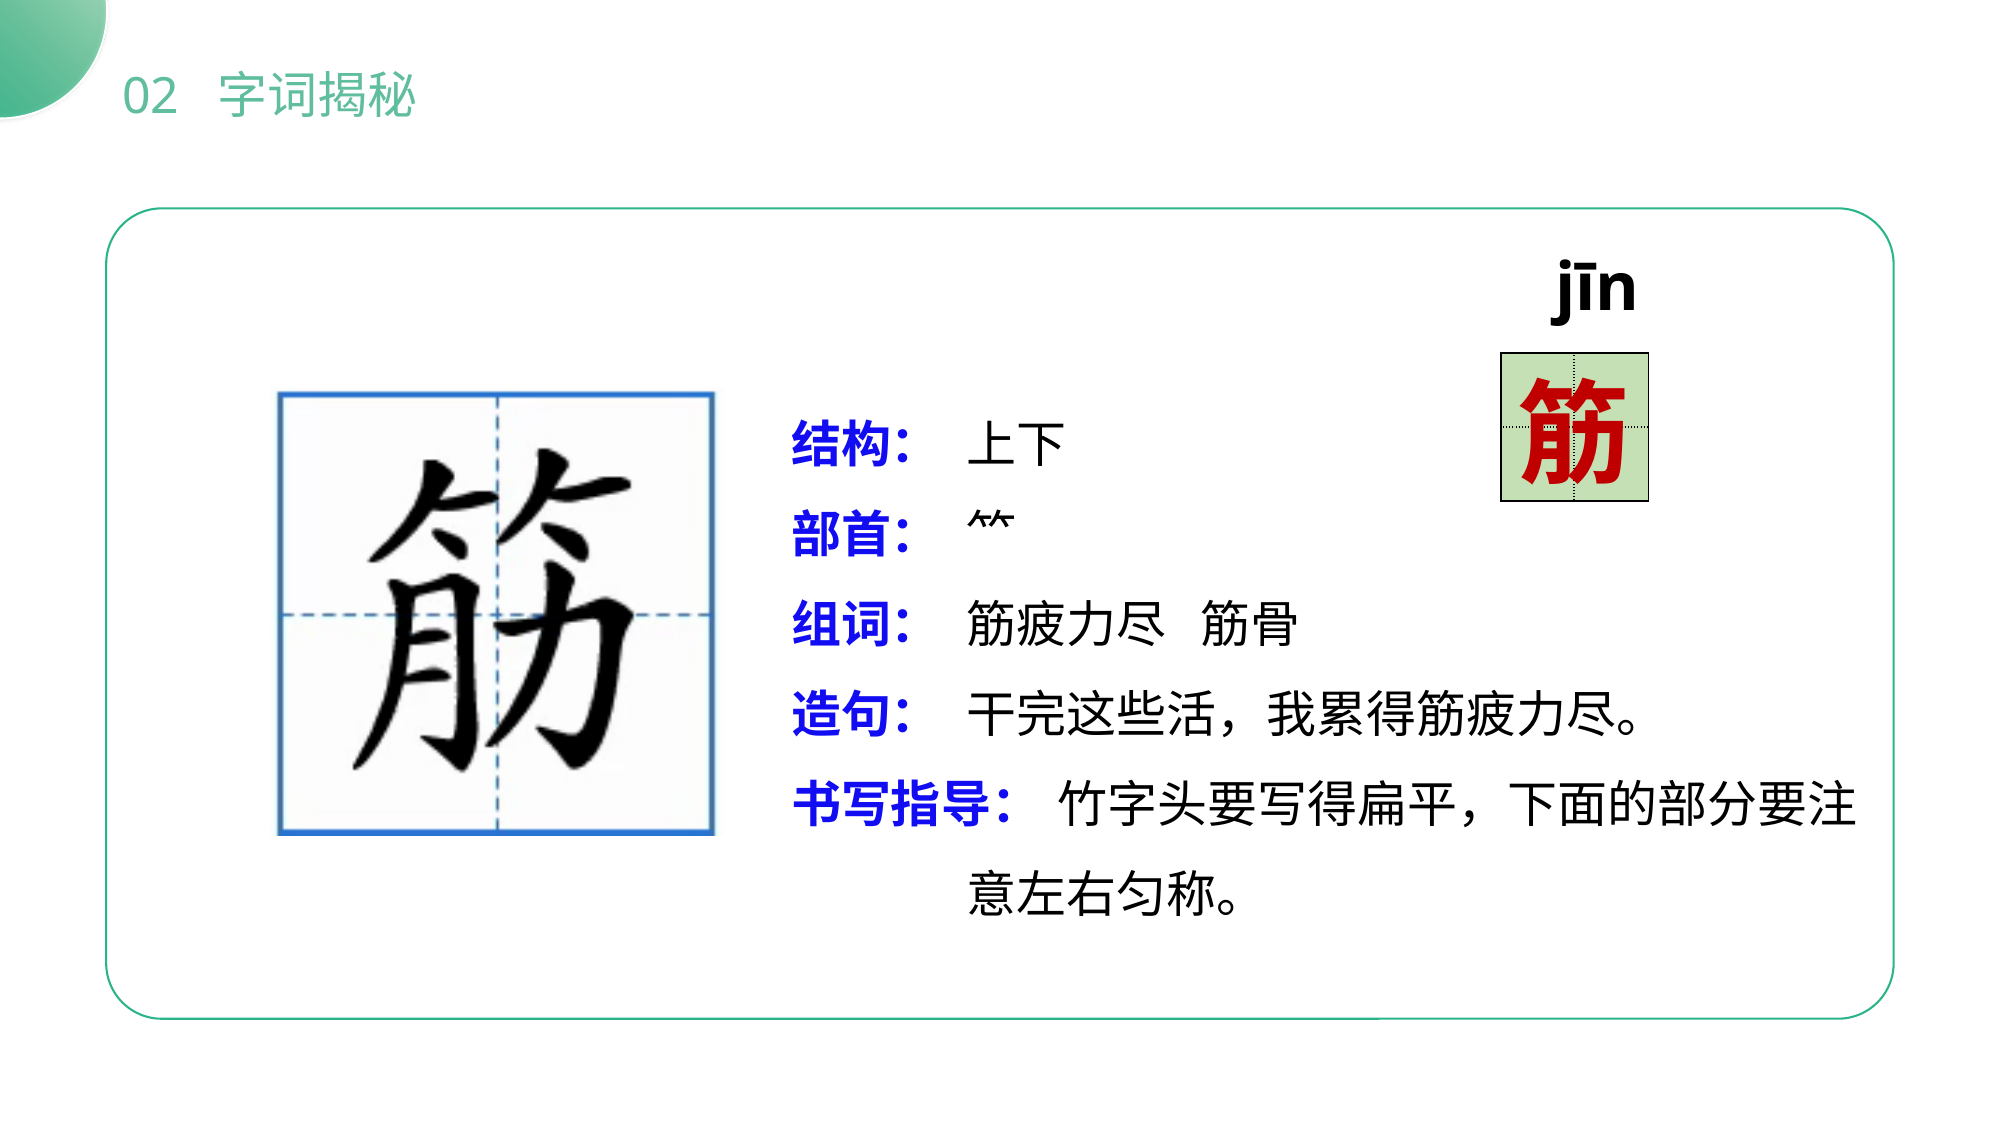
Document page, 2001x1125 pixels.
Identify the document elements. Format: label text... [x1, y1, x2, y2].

list 02 字词揭秘 [107, 62, 628, 129]
text_box 筋 [1502, 354, 1646, 505]
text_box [269, 386, 724, 837]
text_box 结构： 部首： 组词： 造句： 书写指导： [776, 374, 951, 840]
text_box jīn [1540, 236, 1706, 332]
text_box 上下 ⺮ 筋疲力尽 筋骨 干完这些活，我累得筋疲力尽。 竹字头要写得扁平，下面的部分要注意左右匀称。 [951, 374, 1922, 930]
